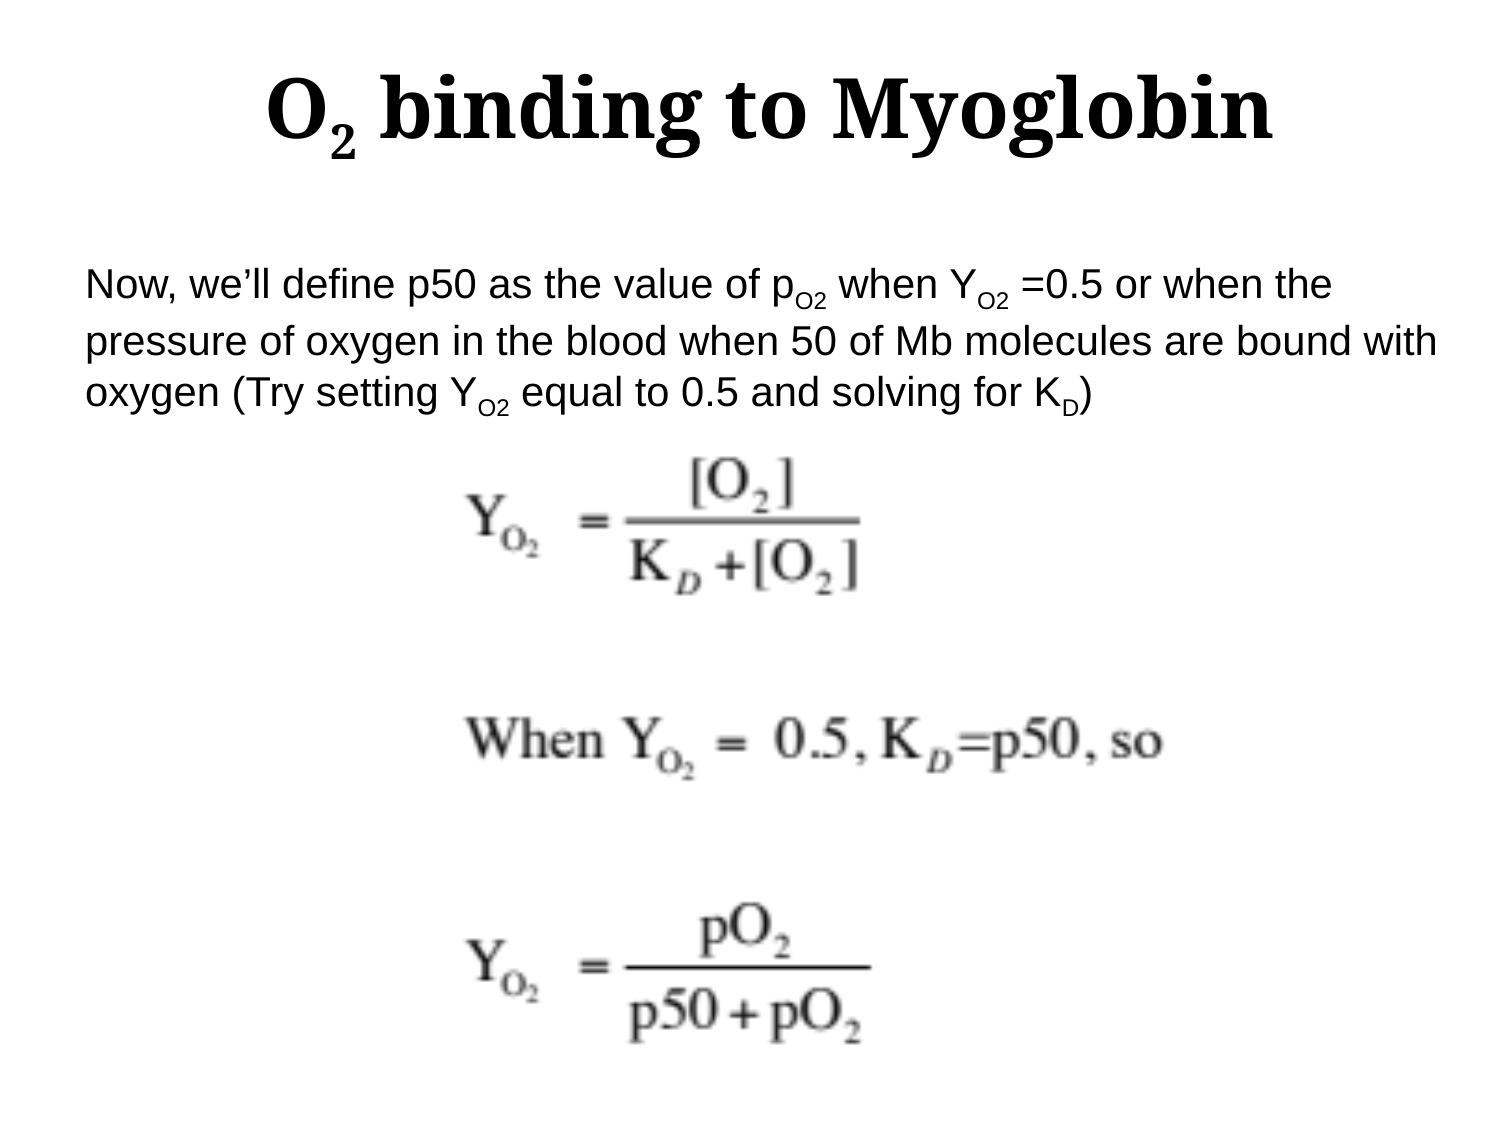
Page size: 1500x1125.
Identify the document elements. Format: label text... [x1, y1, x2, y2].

title O2 binding to Myoglobin [132, 37, 1408, 188]
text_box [456, 444, 1166, 1049]
text_box Now, we’ll define p50 as the value of pO2 when YO2 =0.5 or when the pressure of oxygen in the blood when 50 of Mb molecules are bound with oxygen (Try setting YO2 equal to 0.5 and solving for KD) [70, 249, 1458, 429]
